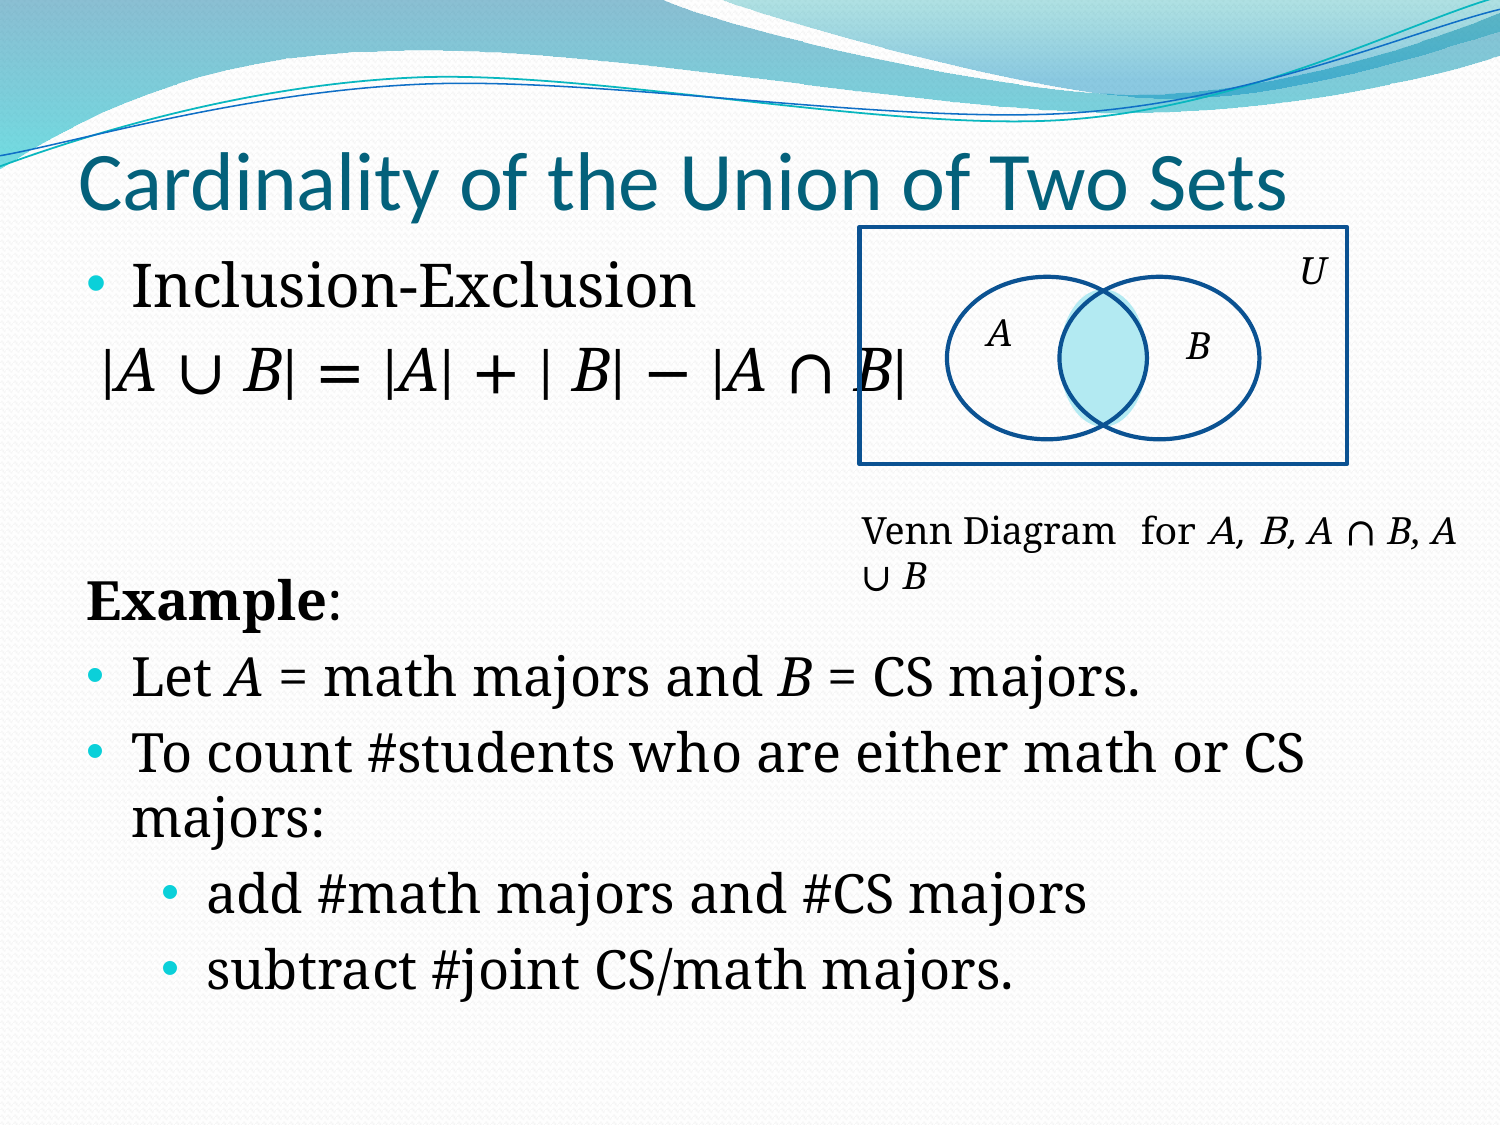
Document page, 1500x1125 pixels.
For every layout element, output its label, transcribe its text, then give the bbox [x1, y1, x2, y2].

text_box Inclusion-Exclusion |A ∪ B| = |A| + | B| − |A ∩ B| Example: Let A = math majors and B = CS majors. To count #students who are either math or CS majors: add #math majors and #CS majors subtract #joint CS/math majors. [71, 239, 1422, 1086]
table_cell 1 [852, 239, 1422, 477]
title Cardinality of the Union of Two Sets [78, 39, 1429, 227]
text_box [859, 226, 1423, 465]
text_box Venn Diagram for A, B, A ∩ B, A ∪ B [846, 499, 1497, 605]
